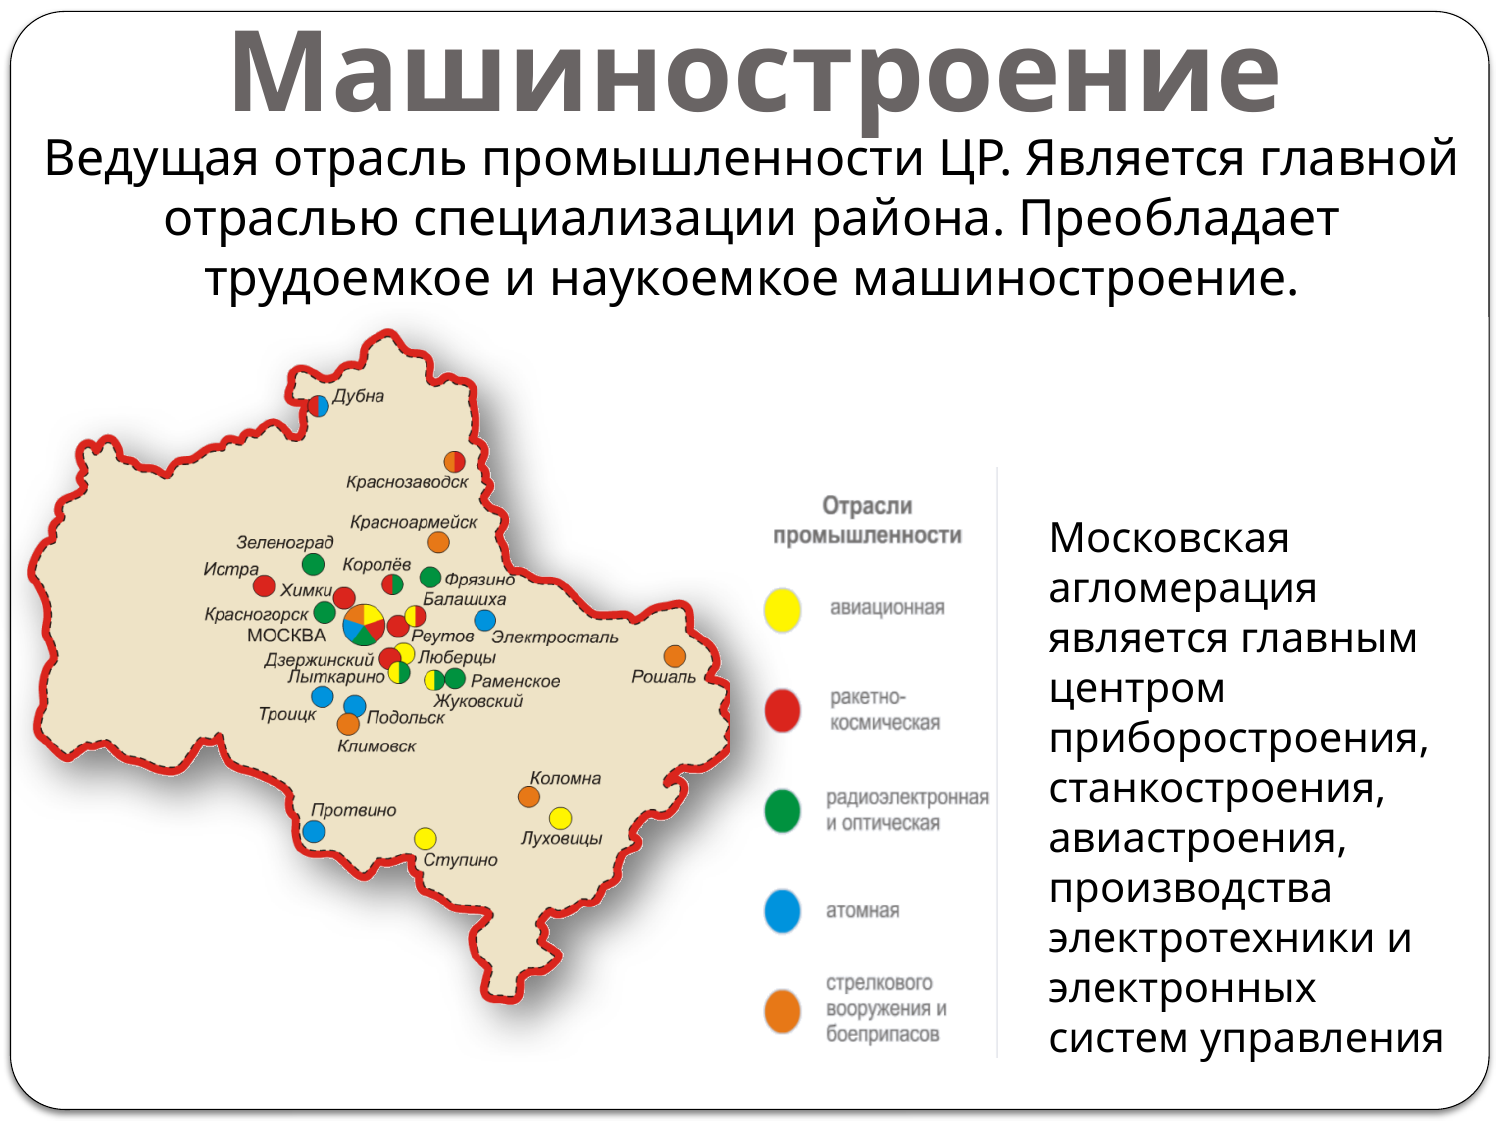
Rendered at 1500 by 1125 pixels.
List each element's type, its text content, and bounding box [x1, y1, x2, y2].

text_box Ведущая отрасль промышленности ЦР. Является главной отраслью специализации района. Преобладает трудоемкое и наукоемкое машиностроение. [2, 117, 1500, 313]
picture [748, 467, 998, 1058]
title Машиностроение [4, 0, 1500, 117]
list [23, 316, 731, 1012]
text_box Московская агломерация является главным центром приборостроения, станкостроения, авиастроения, производства электротехники и электронных систем управления [1033, 503, 1482, 1069]
text_box [442, 113, 774, 274]
